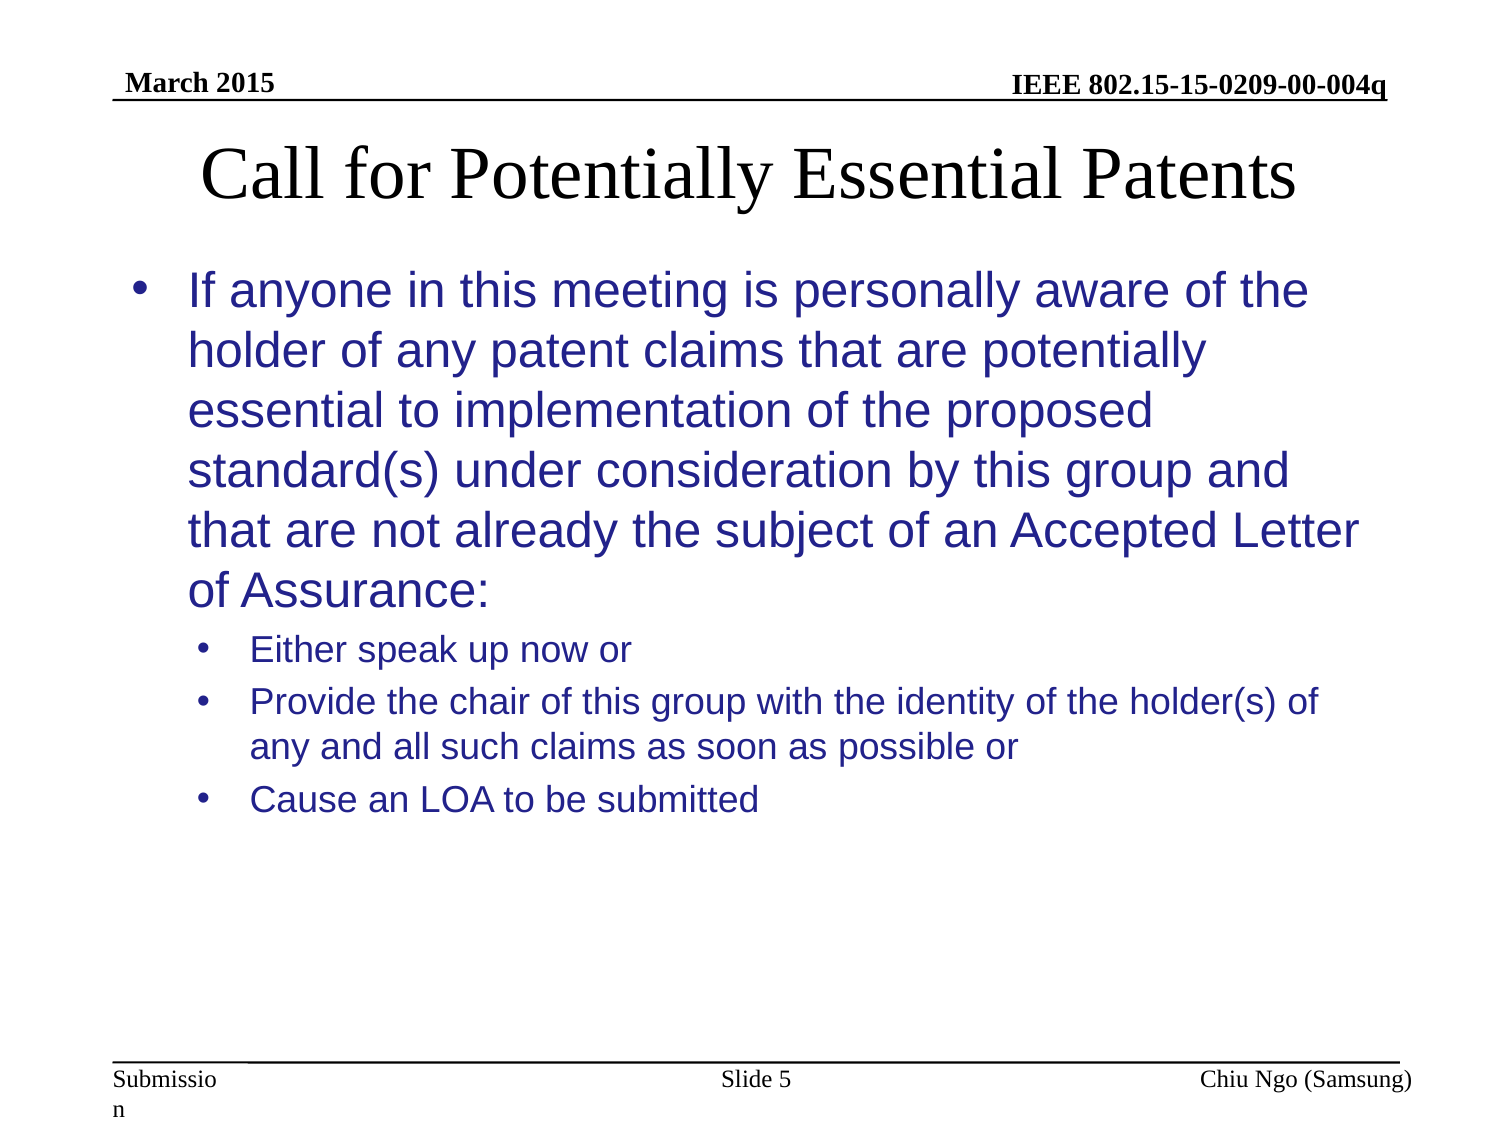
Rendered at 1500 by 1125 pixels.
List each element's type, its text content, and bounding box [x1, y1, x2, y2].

slide_number Slide 5 [712, 1061, 800, 1093]
title Call for Potentially Essential Patents [112, 112, 1388, 225]
footer Chiu Ngo (Samsung) [899, 1061, 1413, 1093]
list If anyone in this meeting is personally aware of the holder of any patent claims that are potentially essential to implementation of the proposed standard(s) under consideration by this group and that are not already the subject of an Accepted Letter of Assurance: Either speak up now or Provide the chair of this group with the identity of the holder(s) of any and all such claims as soon as possible or Cause an LOA to be submitted [112, 249, 1388, 1025]
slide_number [124, 62, 388, 99]
